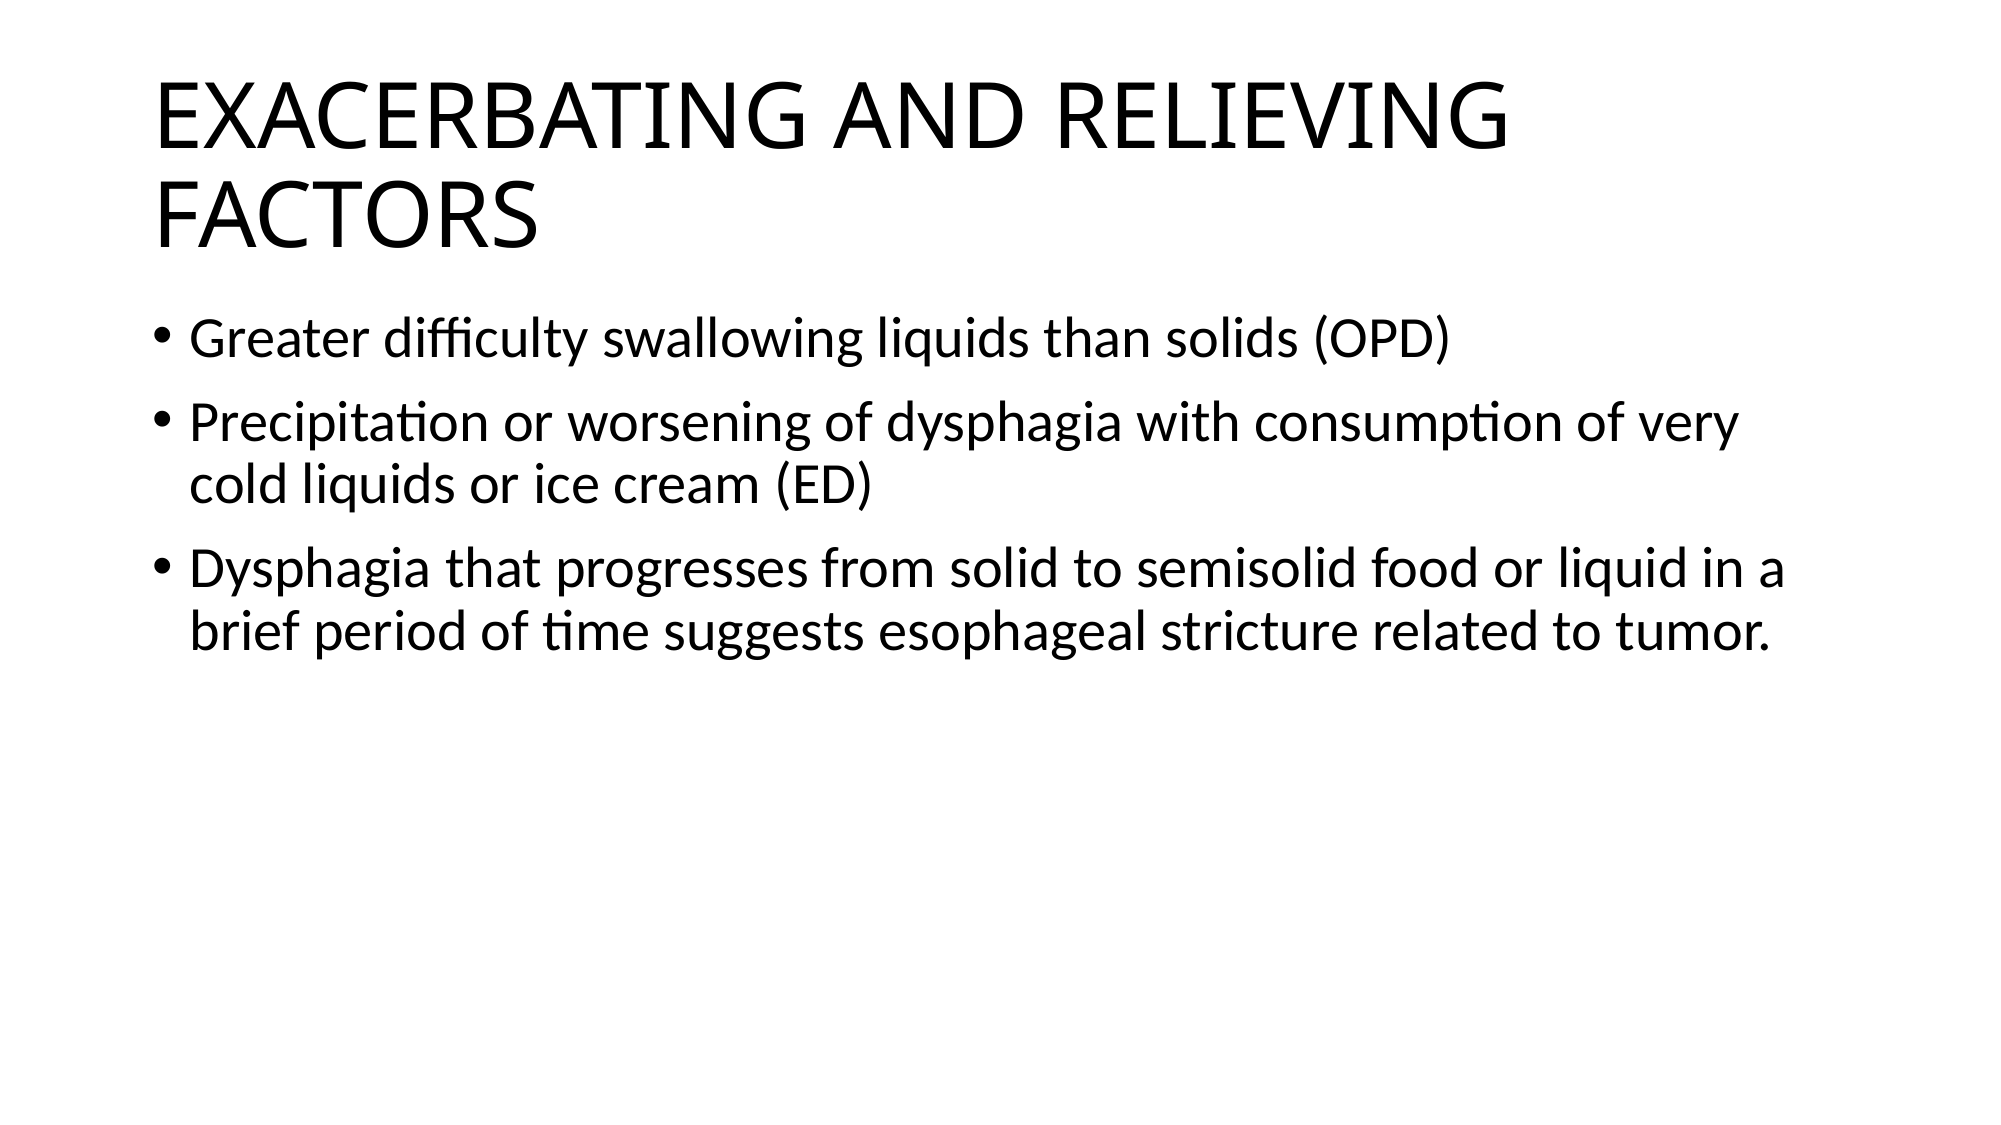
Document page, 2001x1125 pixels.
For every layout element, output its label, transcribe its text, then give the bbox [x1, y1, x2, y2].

list Greater difficulty swallowing liquids than solids (OPD) Precipitation or worsening of dysphagia with consumption of very cold liquids or ice cream (ED) Dysphagia that progresses from solid to semisolid food or liquid in a brief period of time suggests esophageal stricture related to tumor. [137, 299, 1863, 1014]
title EXACERBATING AND RELIEVING FACTORS [137, 59, 1863, 278]
